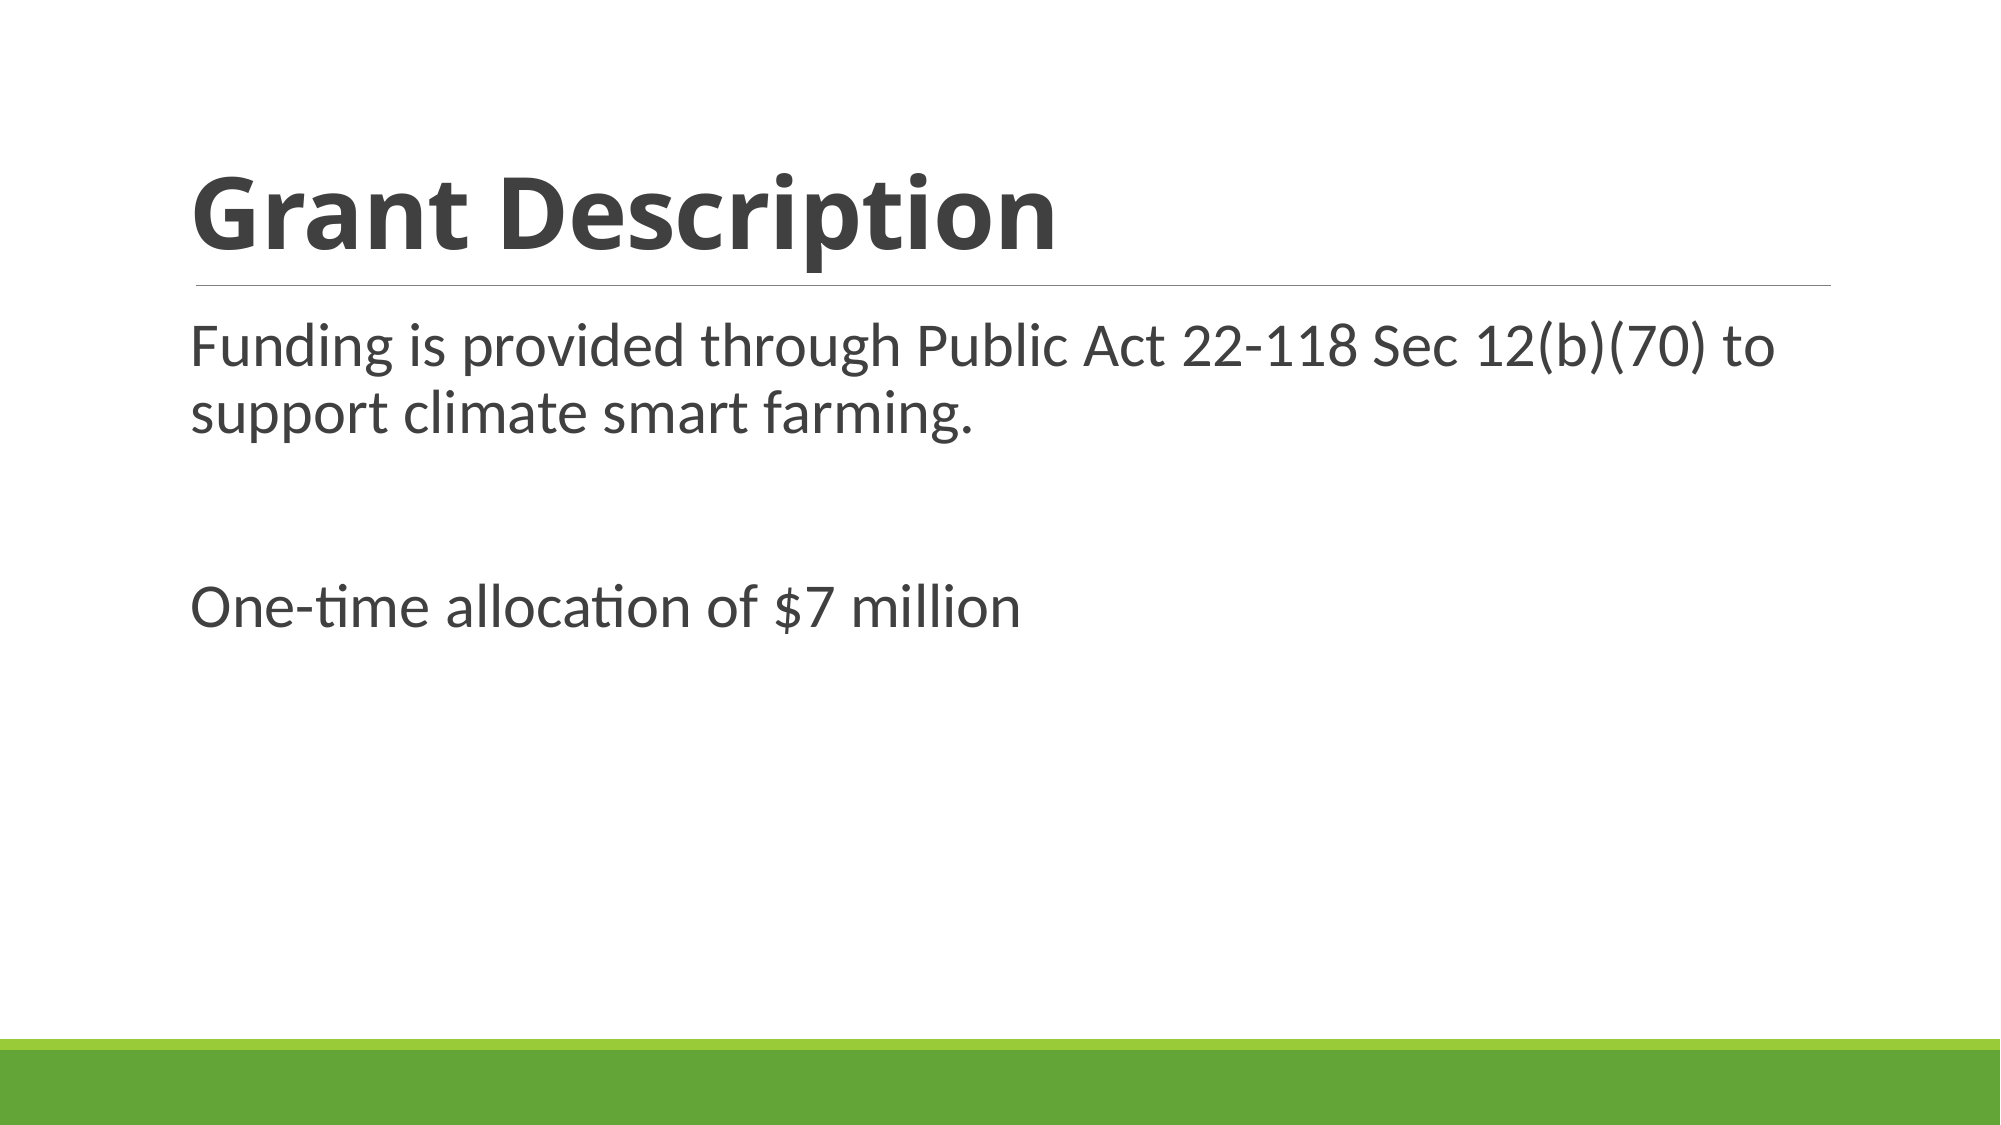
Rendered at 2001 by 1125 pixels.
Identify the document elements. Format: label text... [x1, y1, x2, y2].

title Grant Description [174, 144, 1825, 278]
list Funding is provided through Public Act 22-118 Sec 12(b)(70) to support climate smart farming. One-time allocation of $7 million [190, 304, 1841, 1044]
